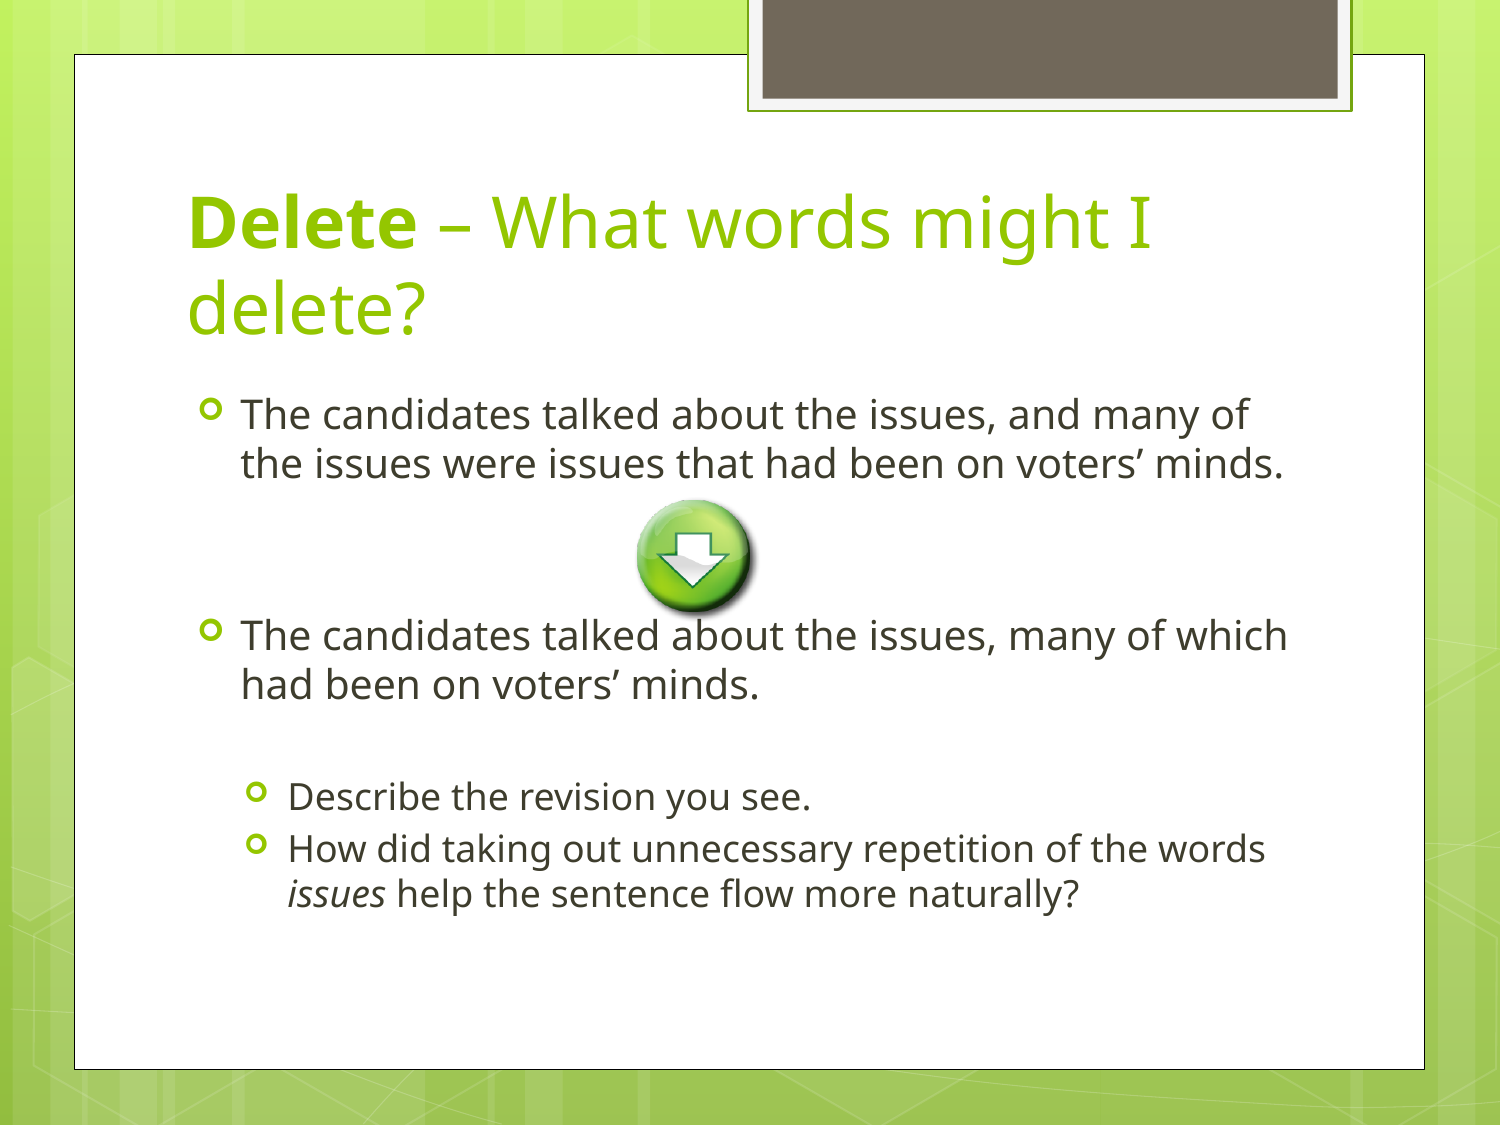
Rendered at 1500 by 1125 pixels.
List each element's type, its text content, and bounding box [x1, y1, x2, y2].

title Delete – What words might I delete? [171, 168, 1324, 357]
picture [624, 487, 763, 626]
list The candidates talked about the issues, and many of the issues were issues that had been on voters’ minds. The candidates talked about the issues, many of which had been on voters’ minds. Describe the revision you see. How did taking out unnecessary repetition of the words issues help the sentence flow more naturally? [171, 381, 1313, 957]
